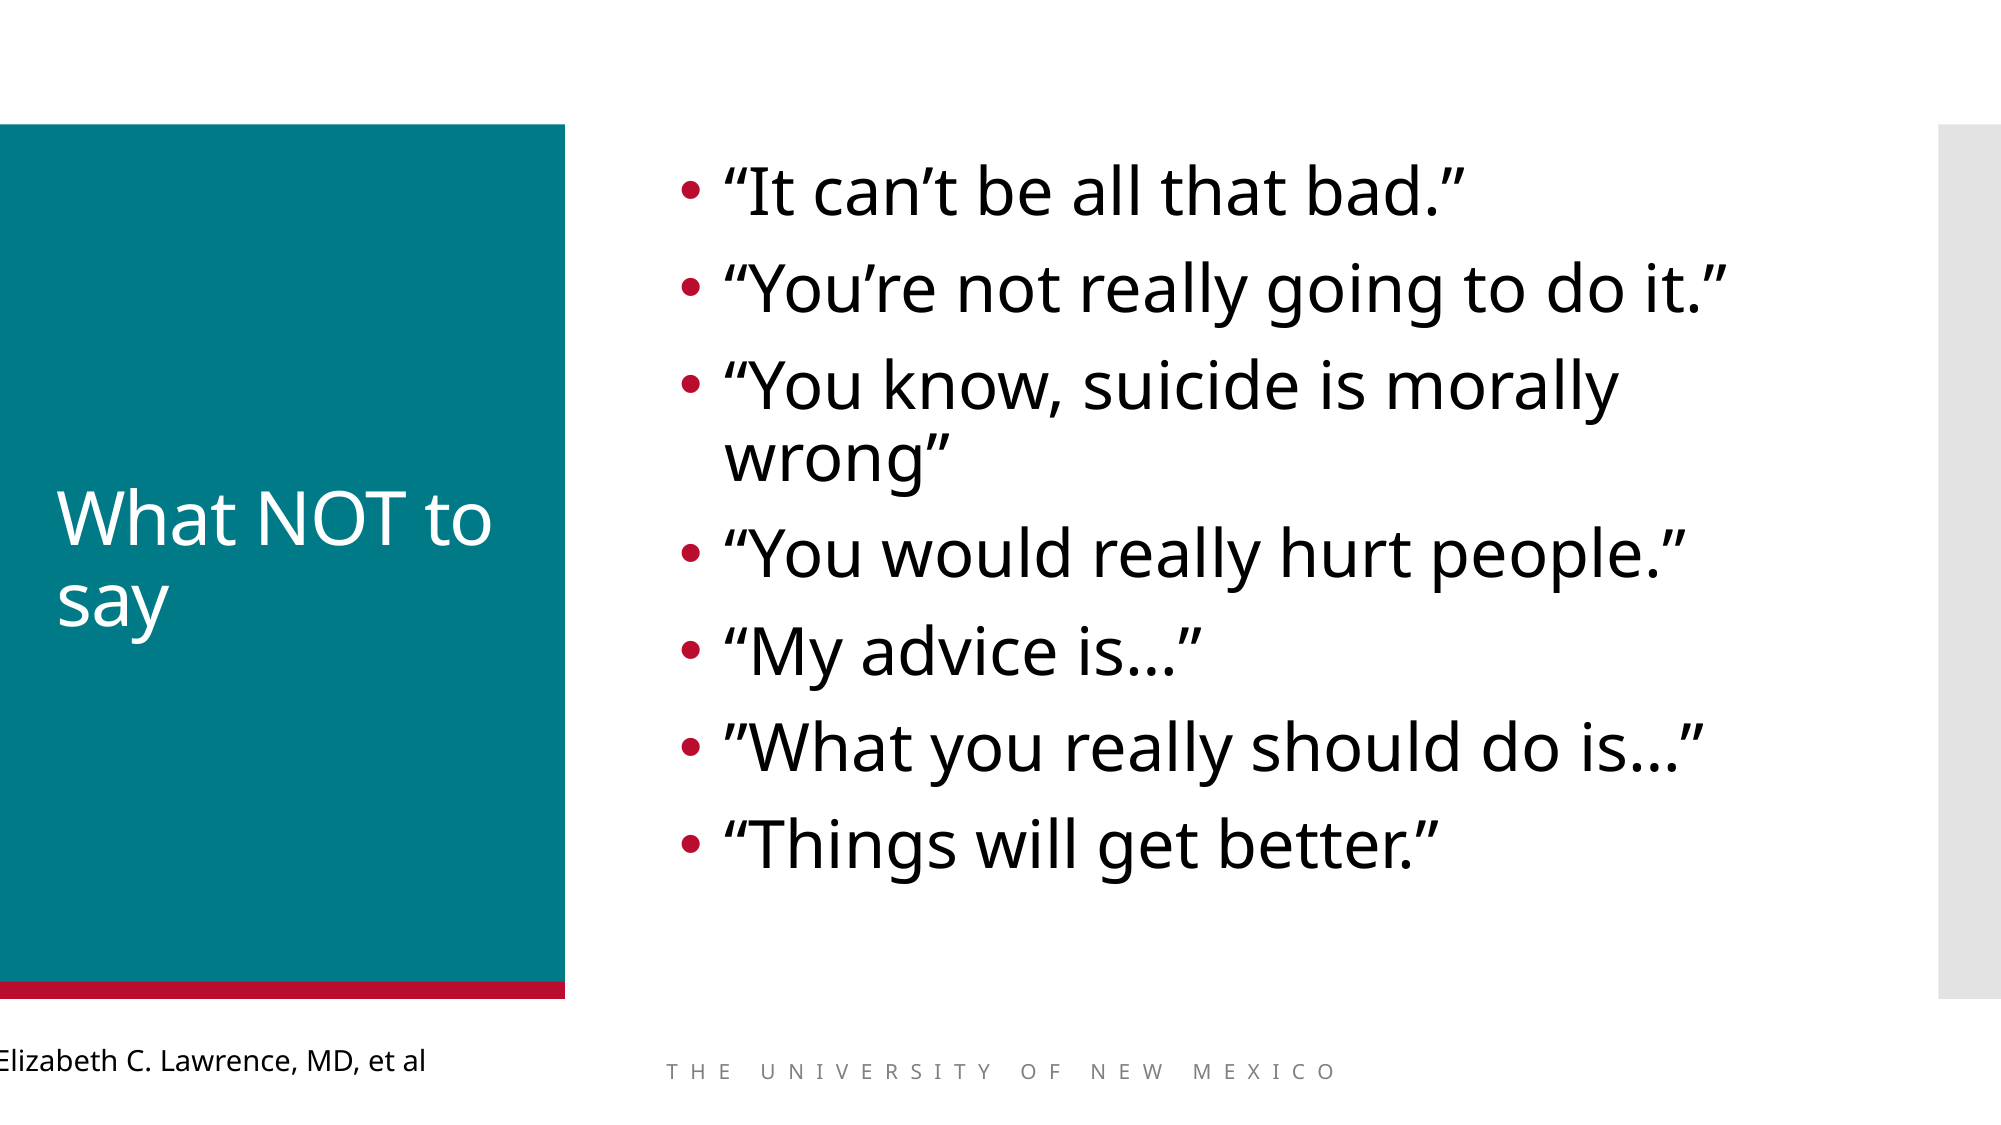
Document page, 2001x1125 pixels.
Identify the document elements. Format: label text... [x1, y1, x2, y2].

footer THE UNIVERSITY OF NEW MEXICO [515, 1042, 1485, 1103]
title What NOT to say [41, 184, 525, 940]
list “It can’t be all that bad.” “You’re not really going to do it.” “You know, suicide is morally wrong” “You would really hurt people.” “My advice is…” ”What you really should do is…” “Things will get better.” [634, 141, 1835, 982]
text_box Elizabeth C. Lawrence, MD, et al [0, 1034, 442, 1085]
